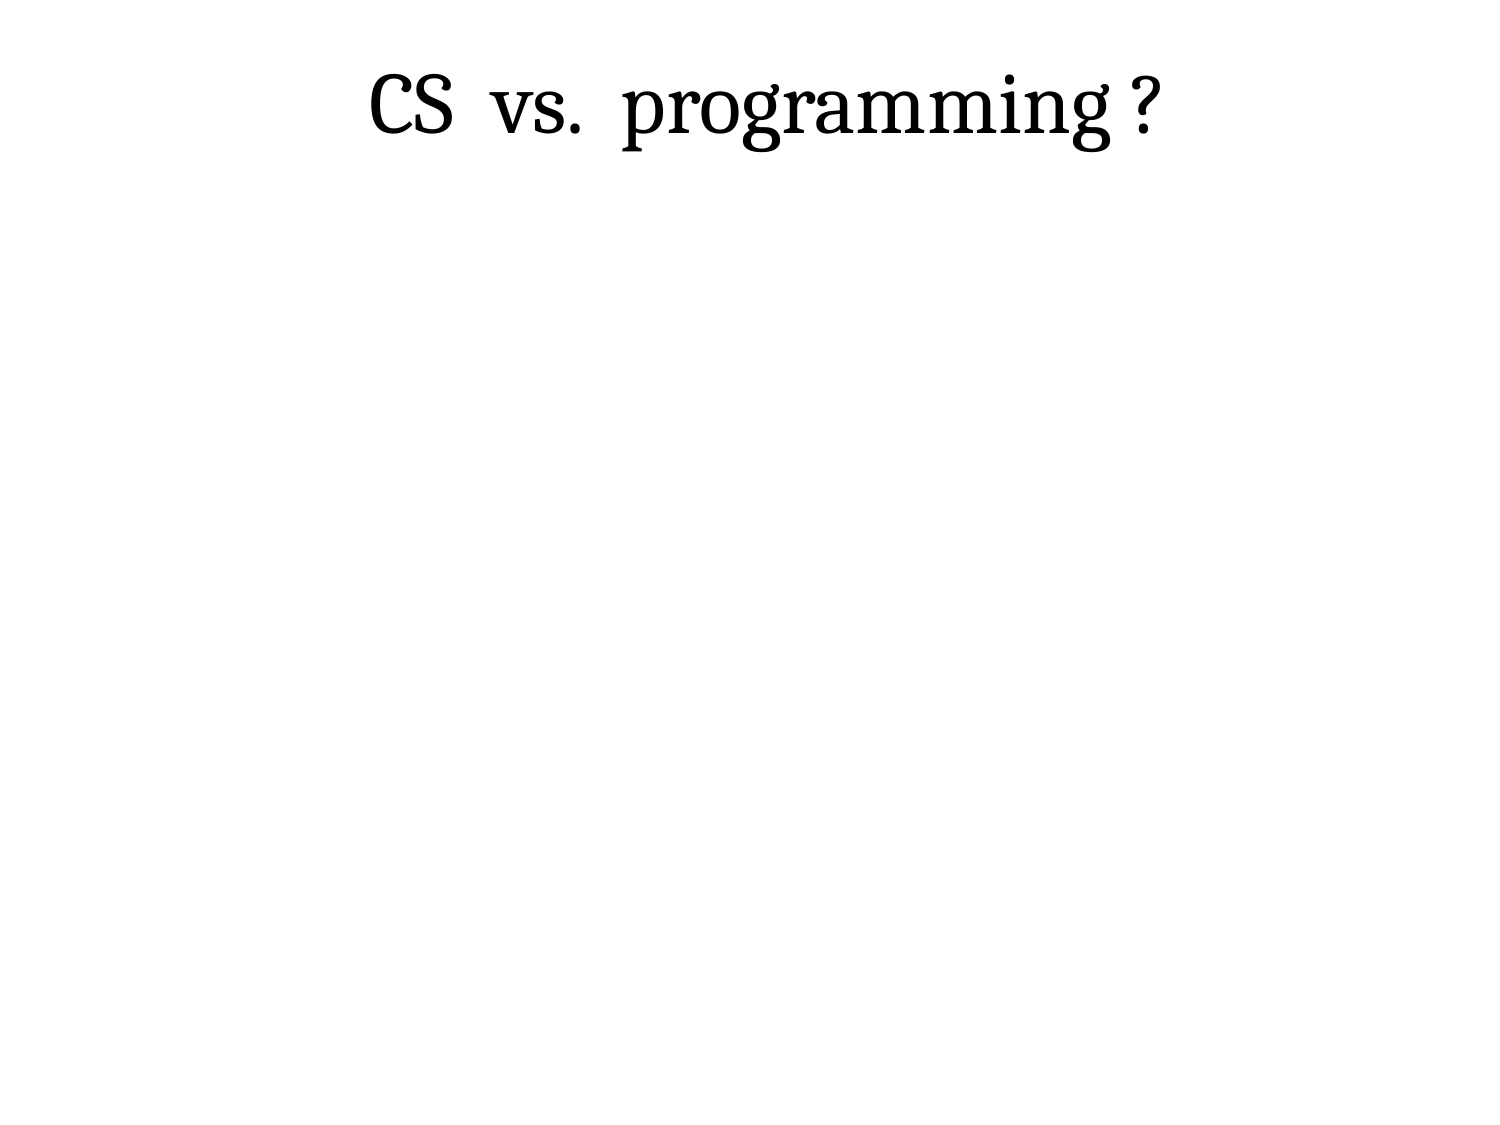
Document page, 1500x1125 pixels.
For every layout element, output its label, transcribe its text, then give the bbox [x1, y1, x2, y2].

text_box CS vs. programming ? [199, 38, 1338, 159]
